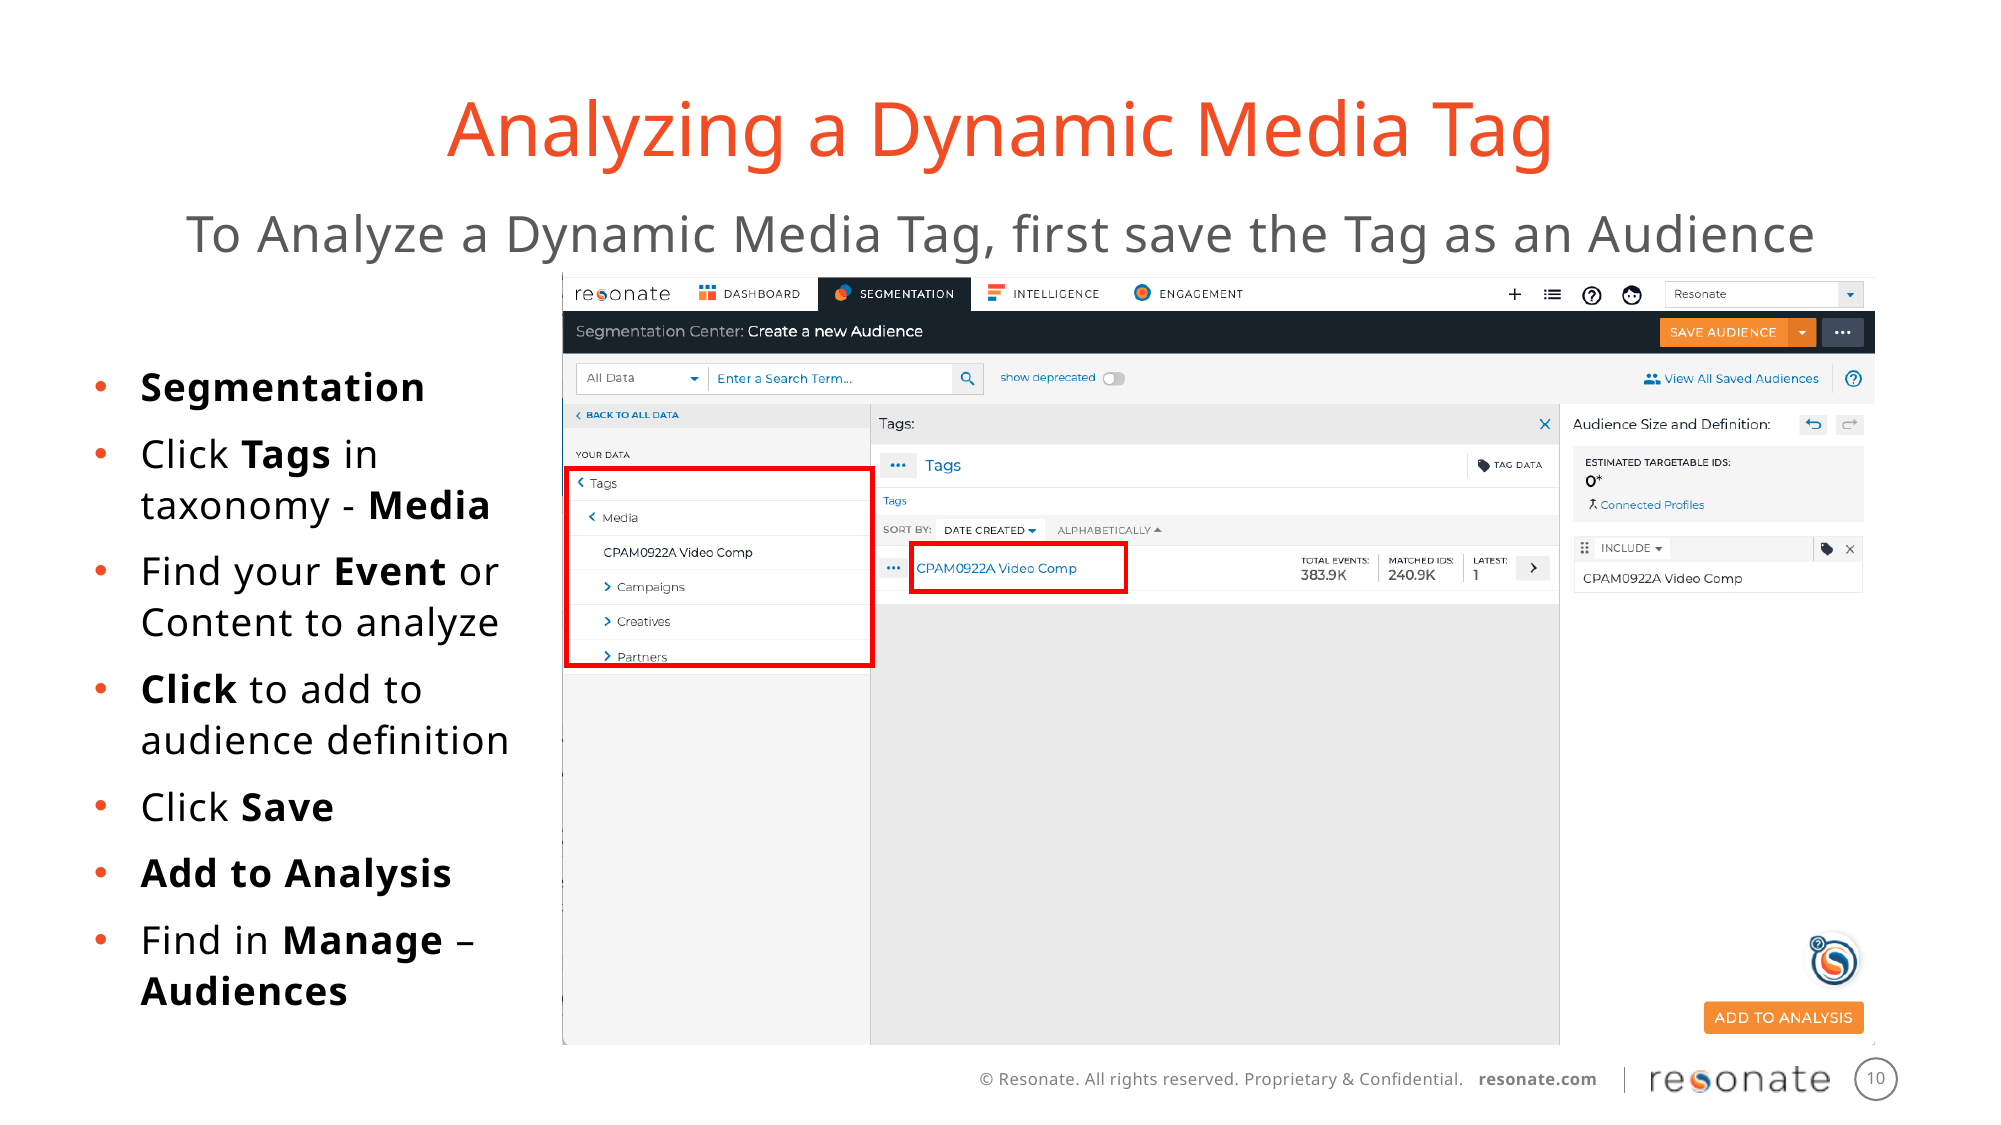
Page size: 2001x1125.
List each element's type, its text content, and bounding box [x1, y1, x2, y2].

list To Analyze a Dynamic Media Tag, first save the Tag as an Audience [110, 192, 1894, 280]
list Segmentation Click Tags in taxonomy - Media Find your Event or Content to analyze Click to add to audience definition Click Save Add to Analysis Find in Manage – Audiences [79, 350, 540, 1033]
picture [562, 272, 1875, 1045]
list Analyzing a Dynamic Media Tag [110, 80, 1894, 185]
picture [1651, 1066, 1830, 1093]
